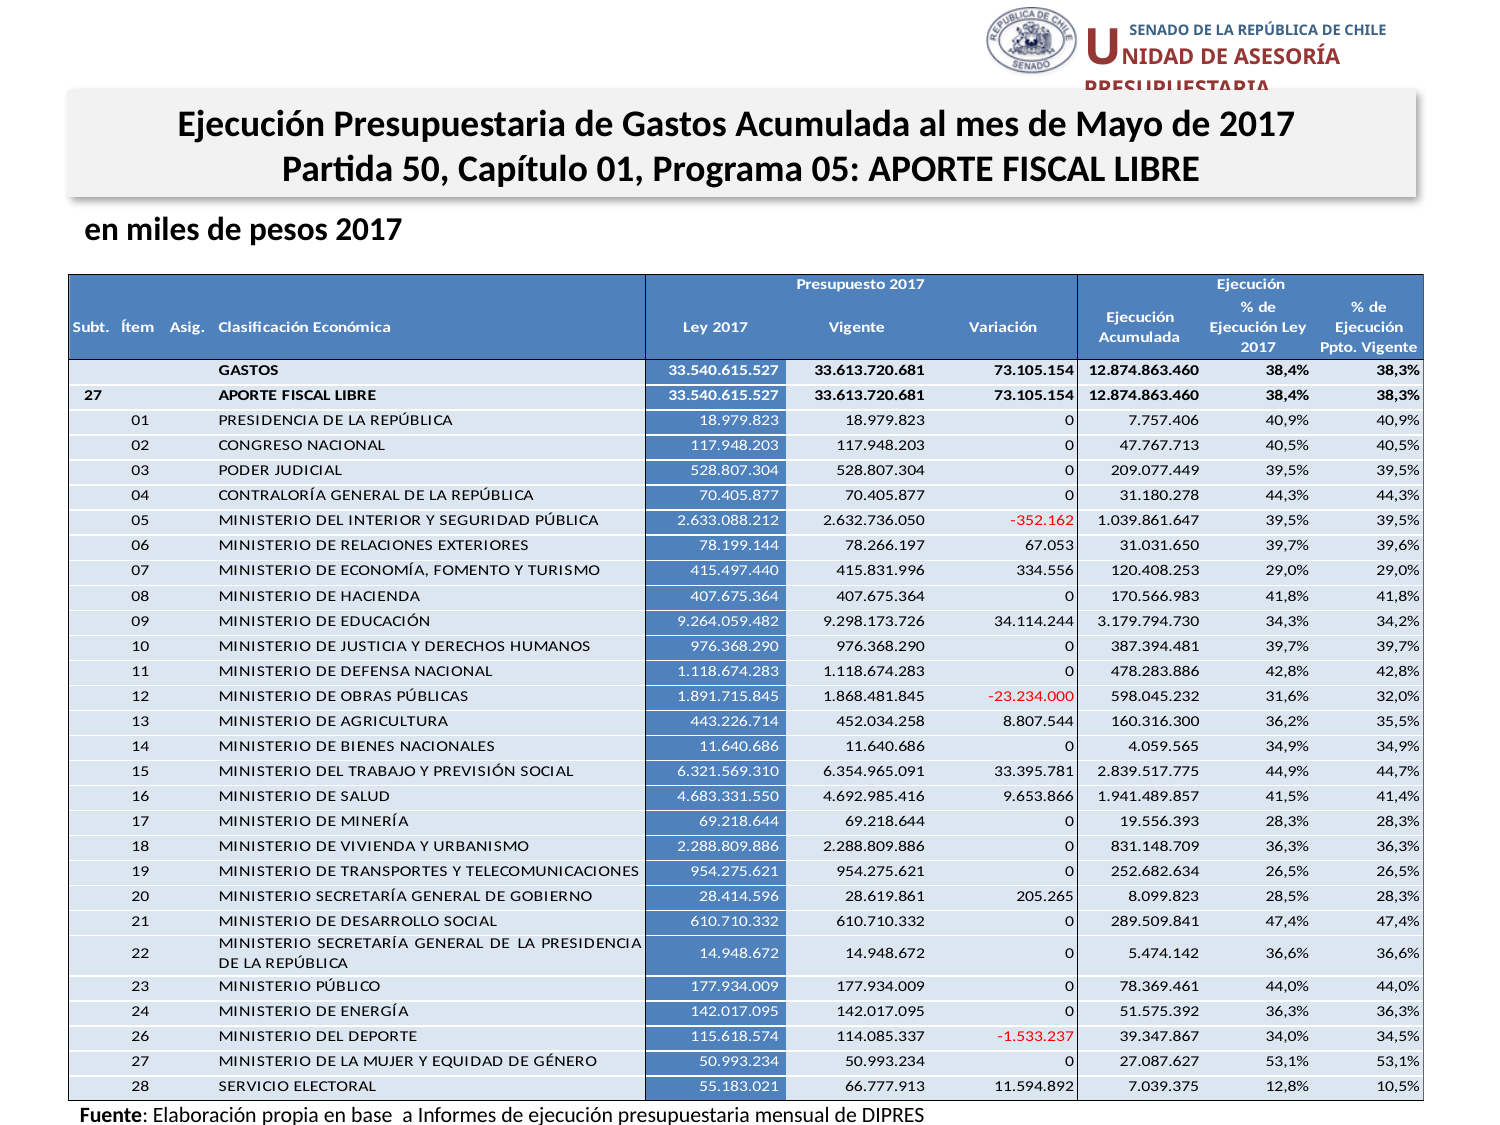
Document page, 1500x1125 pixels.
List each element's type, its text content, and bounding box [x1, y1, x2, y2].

text_box Fuente: Elaboración propia en base a Informes de ejecución presupuestaria mensual de DIPRES [64, 1092, 1444, 1125]
text_box en miles de pesos 2017 [69, 199, 1432, 275]
picture [986, 7, 1079, 76]
picture [67, 273, 1426, 1102]
text_box Ejecución Presupuestaria de Gastos Acumulada al mes de Mayo de 2017 Partida 50, Capítulo 01, Programa 05: APORTE FISCAL LIBRE [67, 90, 1415, 197]
